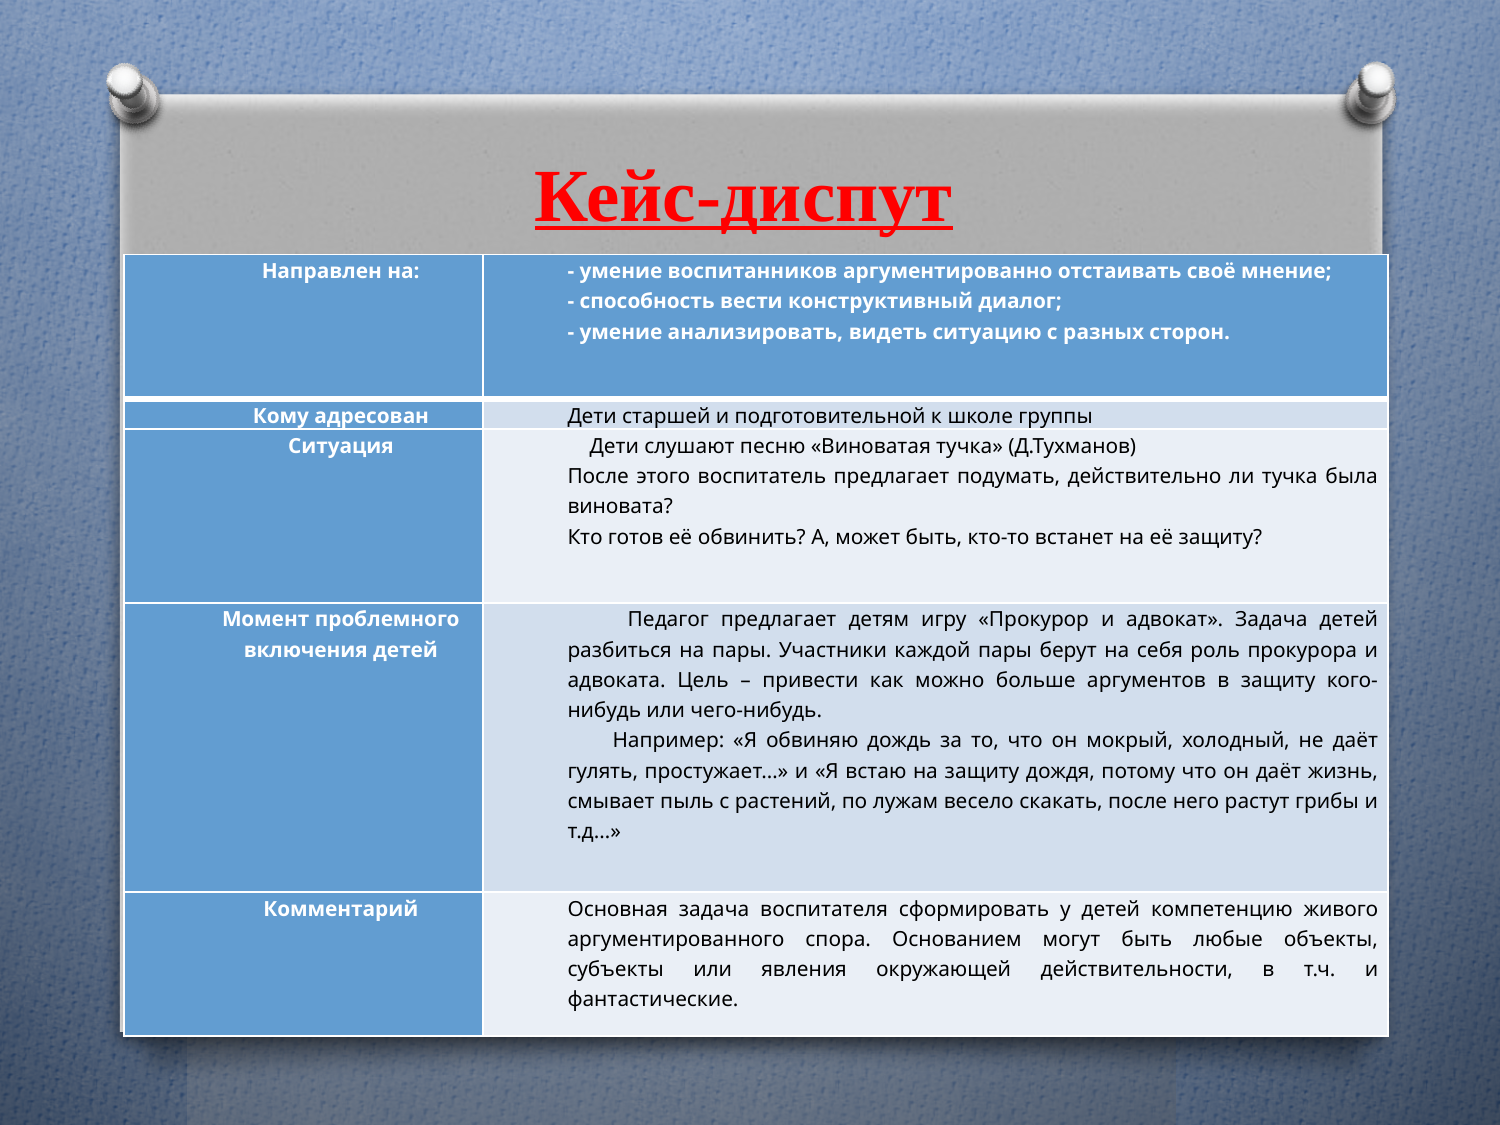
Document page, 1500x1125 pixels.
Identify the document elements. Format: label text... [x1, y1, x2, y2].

table_cell Дети старшей и подготовительной к школе группы [484, 402, 1387, 428]
table_cell Комментарий [125, 893, 482, 1035]
table_cell Момент проблемного включения детей [125, 604, 482, 891]
table_cell Кому адресован [125, 402, 482, 428]
table_header - умение воспитанников аргументированно отстаивать своё мнение; - способность вести конструктивный диалог; - умение анализировать, видеть ситуацию с разных сторон. [484, 255, 1387, 396]
table_header Направлен на: [125, 255, 482, 396]
picture [75, 29, 147, 137]
table_cell Дети слушают песню «Виноватая тучка» (Д.Тухманов) После этого воспитатель предлагает подумать, действительно ли тучка была виновата? Кто готов её обвинить? А, может быть, кто-то встанет на её защиту? [484, 430, 1387, 602]
table_cell Педагог предлагает детям игру «Прокурор и адвокат». Задача детей разбиться на пары. Участники каждой пары берут на себя роль прокурора и адвоката. Цель – привести как можно больше аргументов в защиту кого-нибудь или чего-нибудь. Например: «Я обвиняю дождь за то, что он мокрый, холодный, не даёт гулять, простужает…» и «Я встаю на защиту дождя, потому что он даёт жизнь, смывает пыль с растений, по лужам весело скакать, после него растут грибы и т.д…» [484, 604, 1387, 891]
picture [1341, 35, 1439, 142]
table_cell Основная задача воспитателя сформировать у детей компетенцию живого аргументированного спора. Основанием могут быть любые объекты, субъекты или явления окружающей действительности, в т.ч. и фантастические. [484, 893, 1387, 1035]
table_cell Ситуация [125, 430, 482, 602]
text_box Кейс-диспут [147, 26, 1341, 244]
title [123, 90, 1388, 254]
